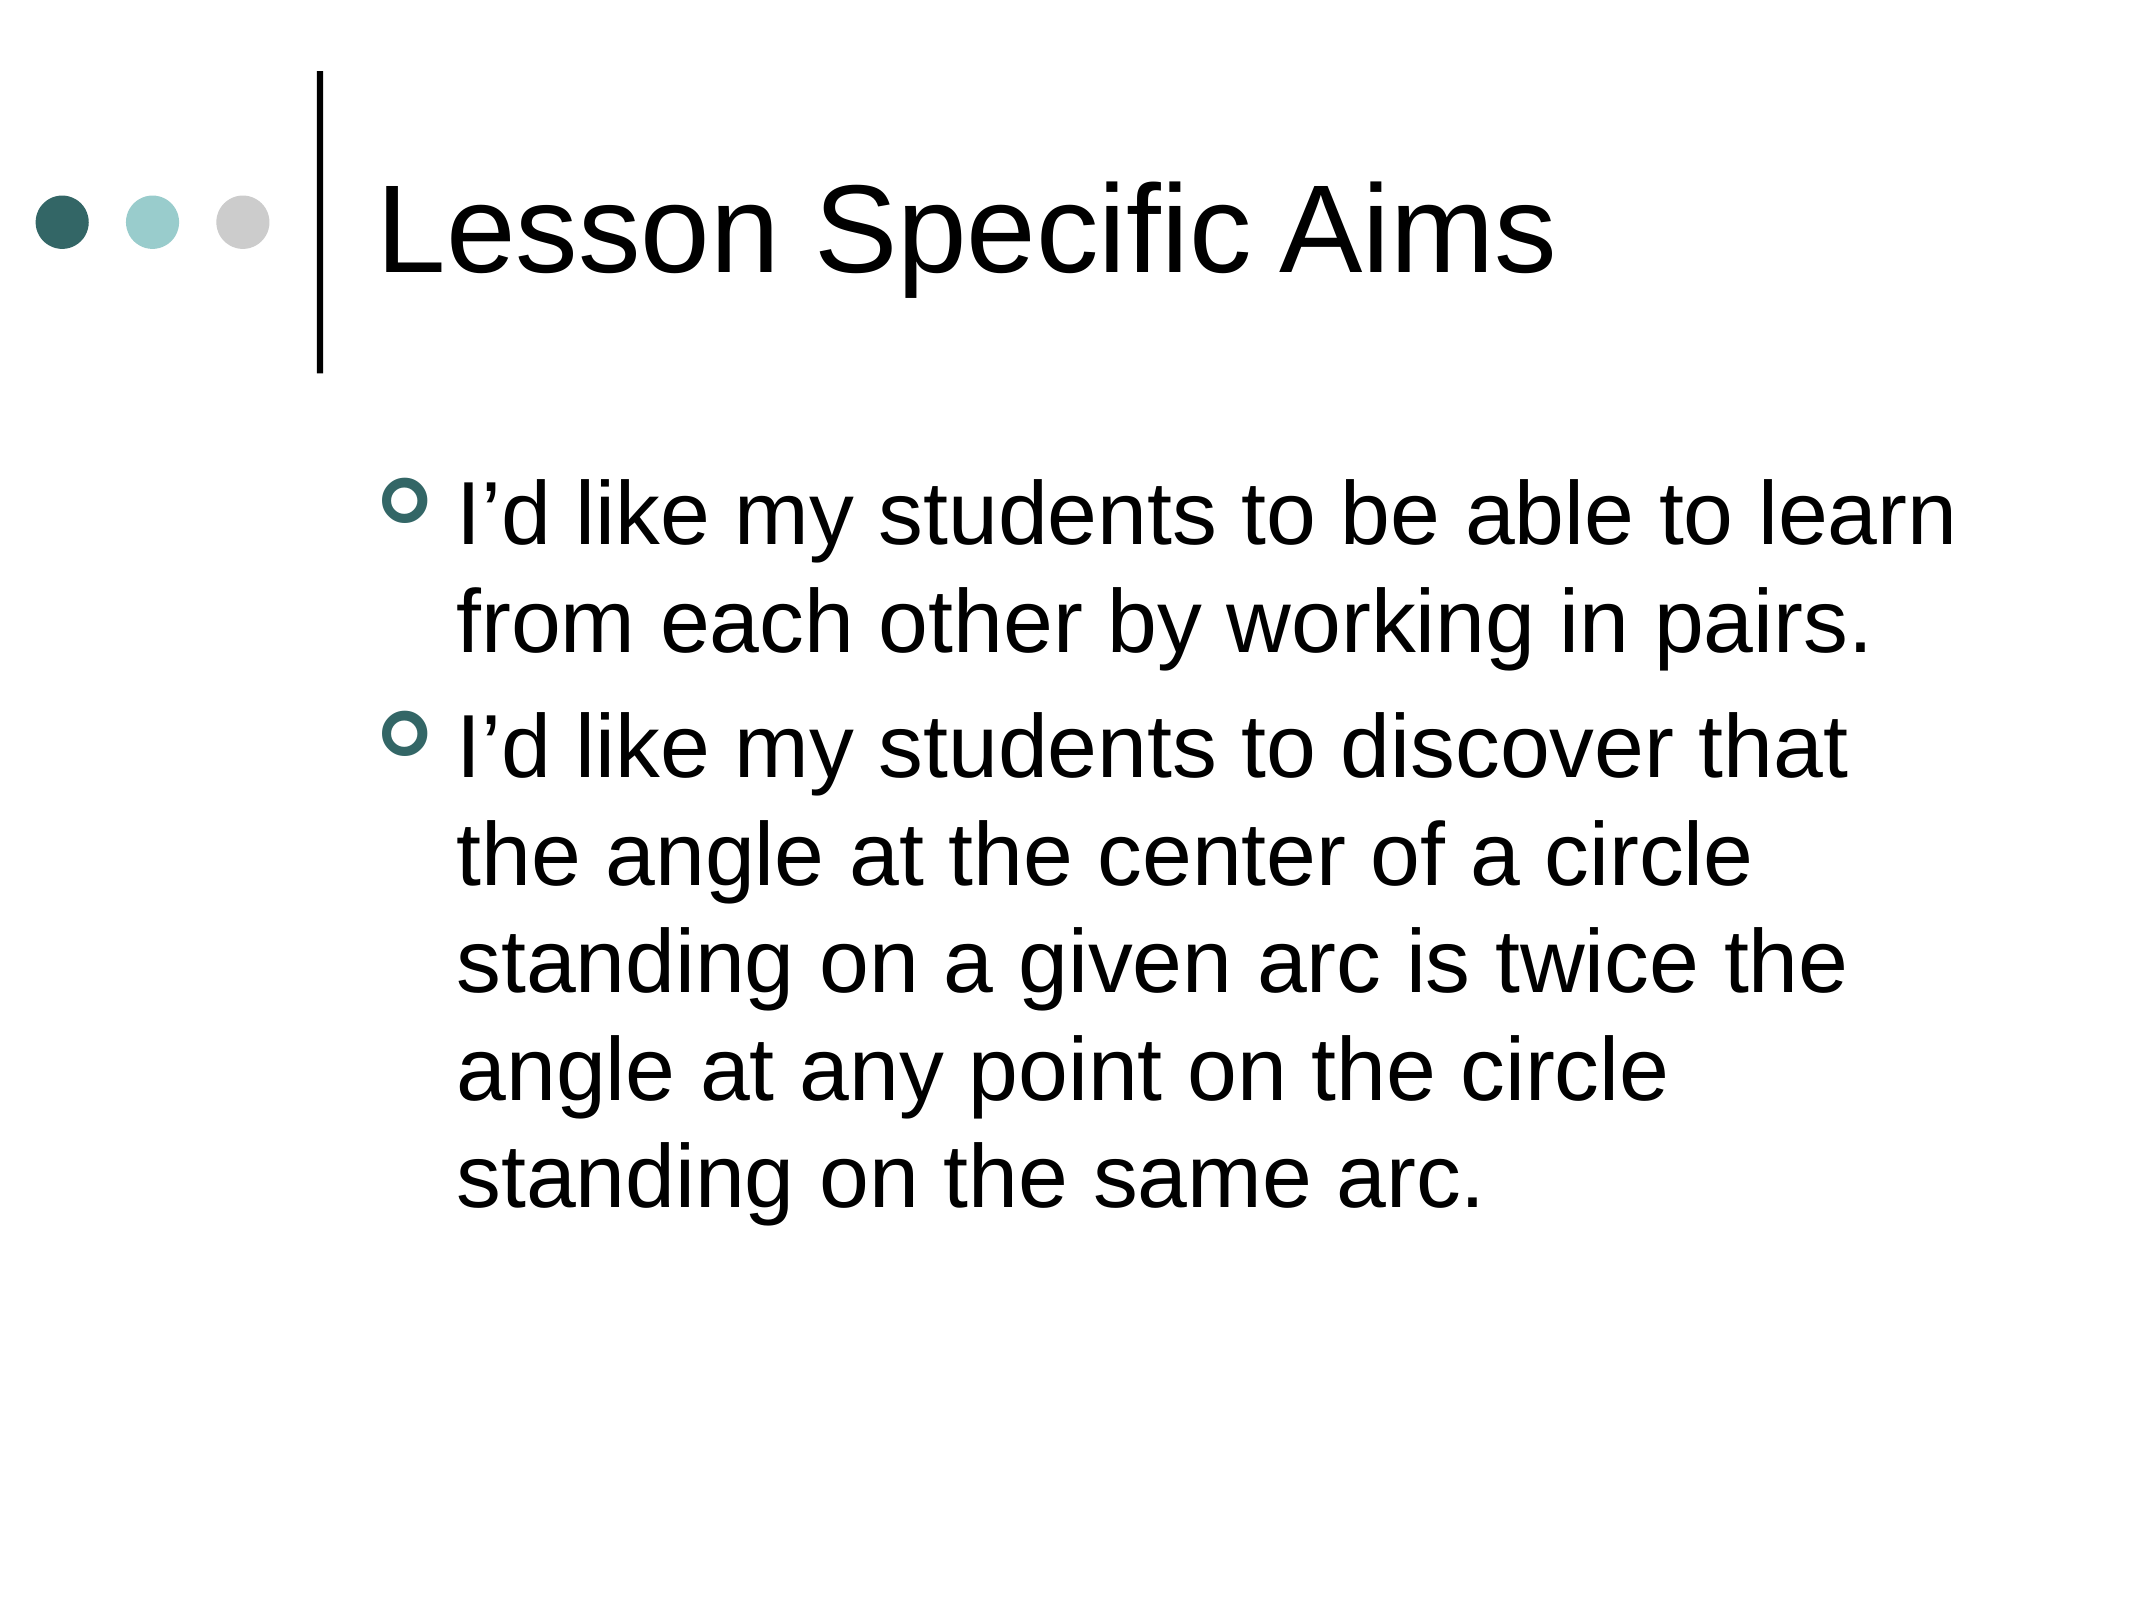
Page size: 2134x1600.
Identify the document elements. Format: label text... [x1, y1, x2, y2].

list I’d like my students to be able to learn from each other by working in pairs. I’d like my students to discover that the angle at the center of a circle standing on a given arc is twice the angle at any point on the circle standing on the same arc. [355, 444, 1992, 1405]
title Lesson Specific Aims [355, 44, 1992, 401]
